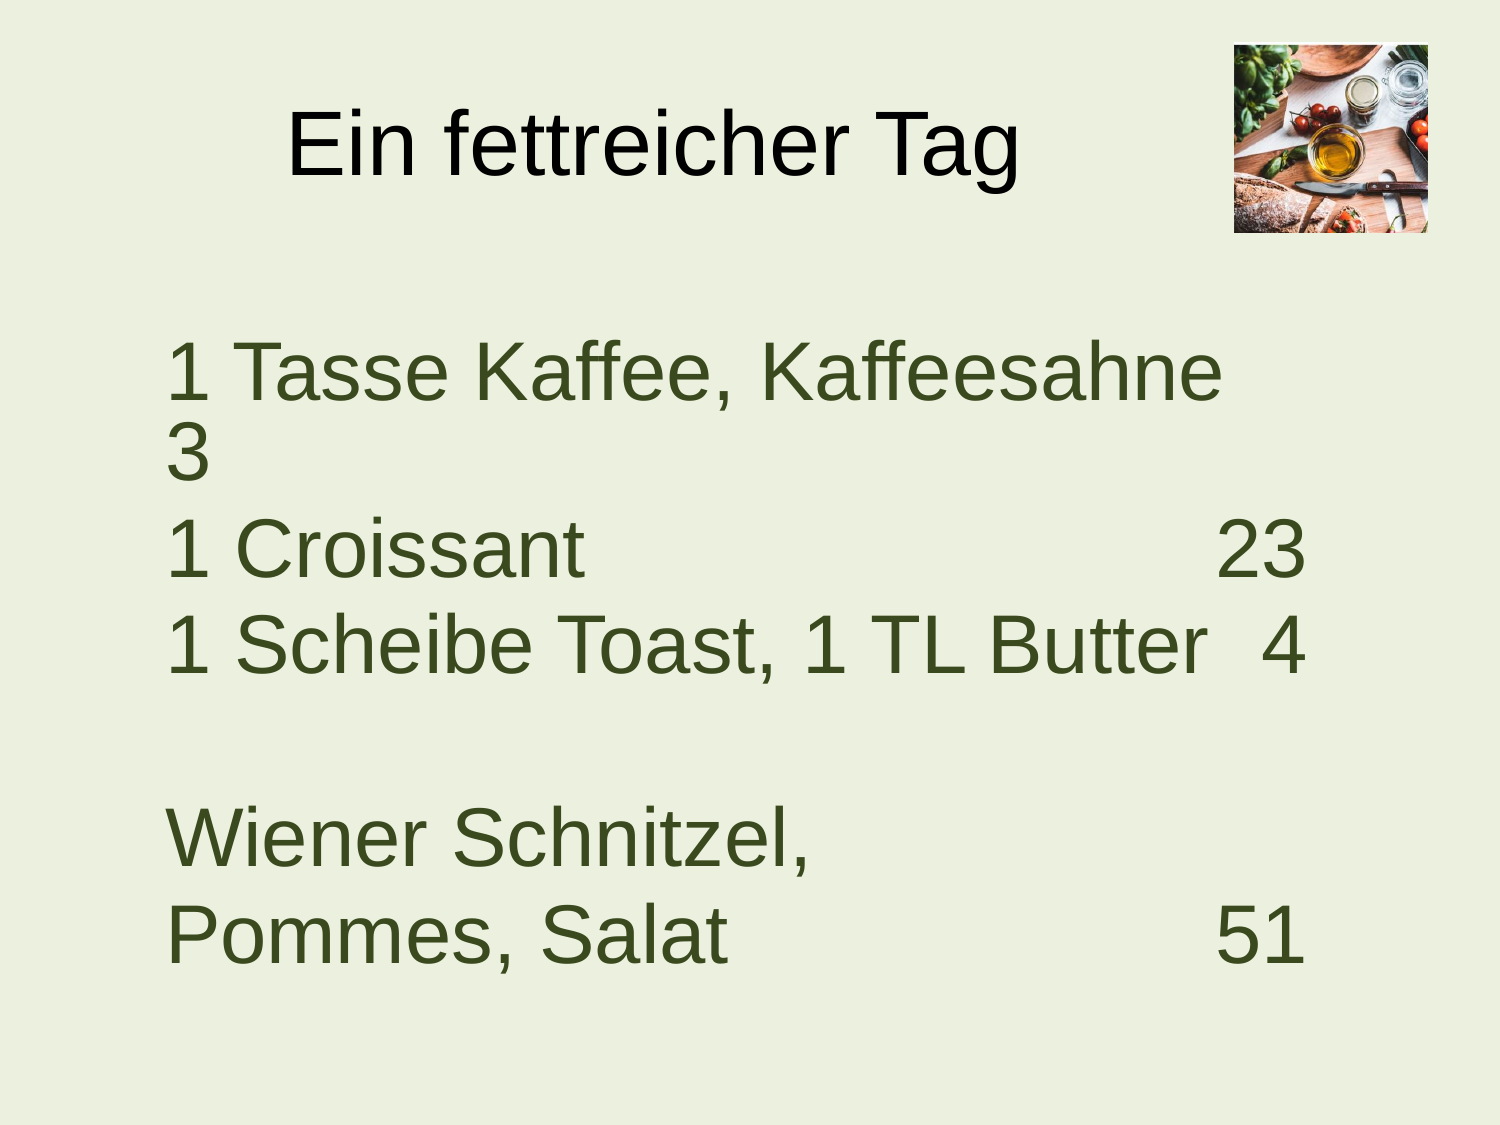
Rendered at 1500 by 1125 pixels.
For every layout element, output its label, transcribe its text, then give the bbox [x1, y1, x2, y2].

list 1 Tasse Kaffee, Kaffeesahne 3 1 Croissant 23 1 Scheibe Toast, 1 TL Butter 4 Wiener Schnitzel, Pommes, Salat 51 [75, 262, 1425, 1005]
title Ein fettreicher Tag [75, 45, 1235, 233]
picture [1234, 42, 1428, 233]
